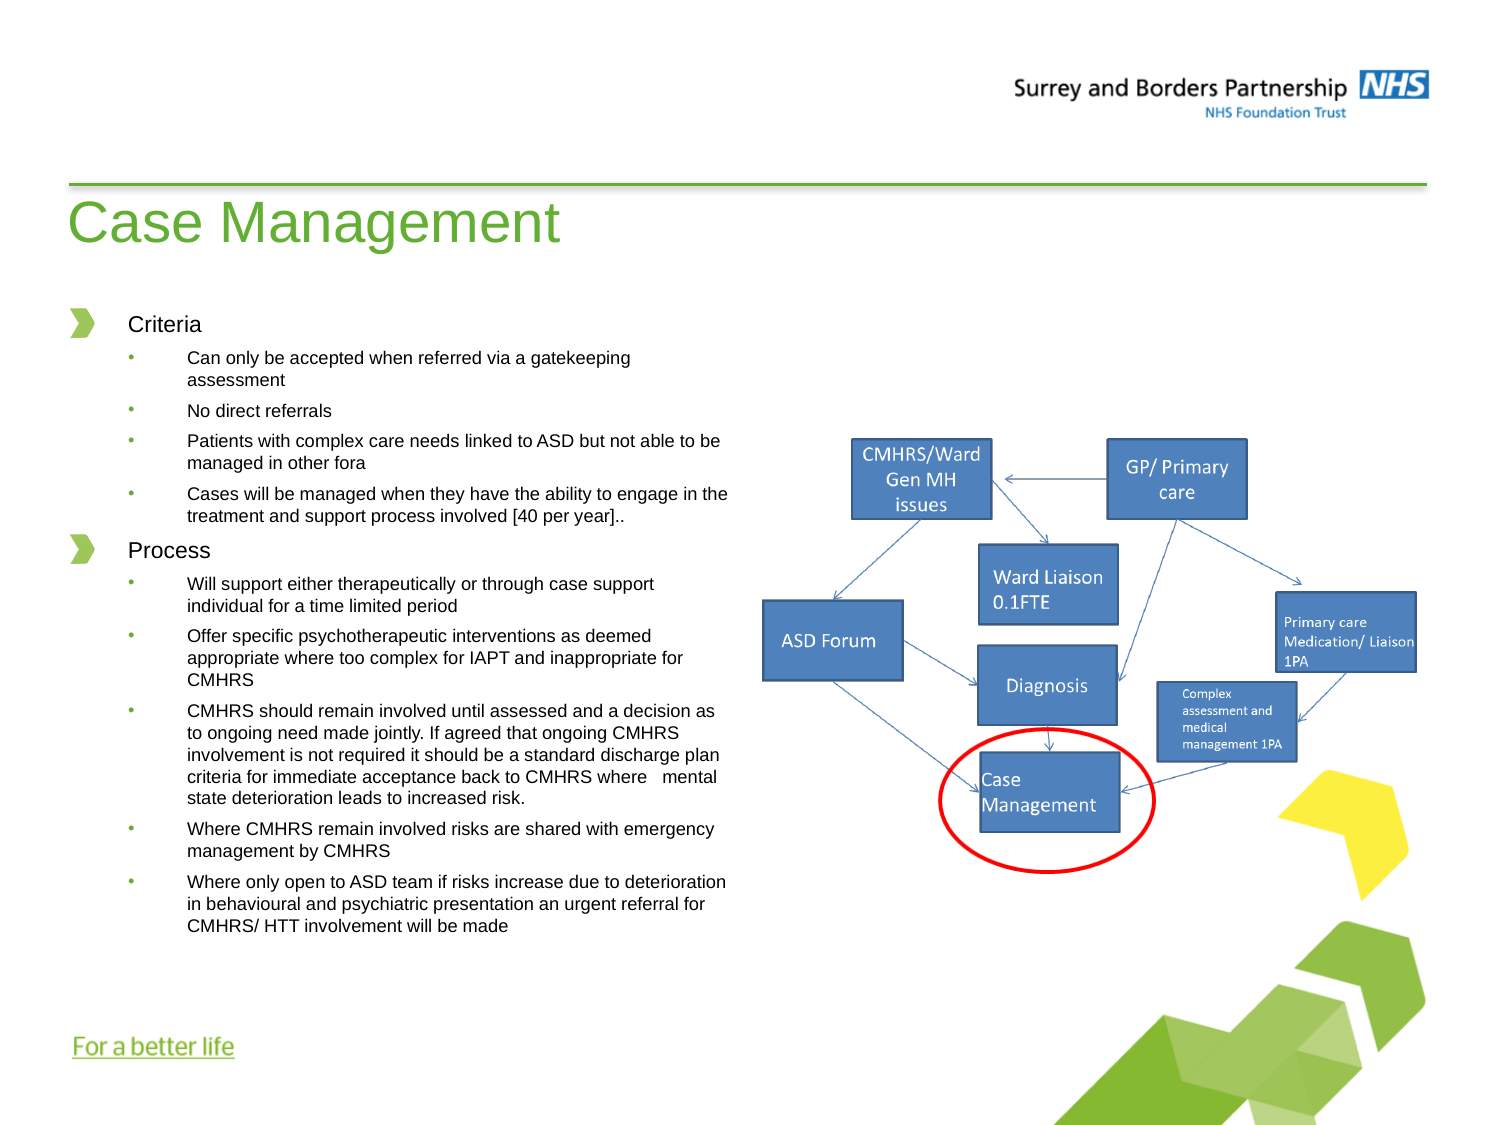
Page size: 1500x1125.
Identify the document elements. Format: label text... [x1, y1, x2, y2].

picture [69, 534, 95, 564]
title Case Management [67, 184, 1426, 266]
picture [938, 727, 1427, 1125]
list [762, 434, 1426, 834]
picture [69, 308, 95, 338]
list Criteria Can only be accepted when referred via a gatekeeping assessment No direct referrals Patients with complex care needs linked to ASD but not able to be managed in other fora Cases will be managed when they have the ability to engage in the treatment and support process involved [40 per year].. Process Will support either therapeutically or through case support individual for a time limited period Offer specific psychotherapeutic interventions as deemed appropriate where too complex for IAPT and inappropriate for CMHRS CMHRS should remain involved until assessed and a decision as to ongoing need made jointly. If agreed that ongoing CMHRS involvement is not required it should be a standard discharge plan criteria for immediate acceptance back to CMHRS where mental state deterioration leads to increased risk. Where CMHRS remain involved risks are shared with emergency management by CMHRS Where only open to ASD team if risks increase due to deterioration in behavioural and psychiatric presentation an urgent referral for CMHRS/ HTT involvement will be made [69, 309, 732, 942]
picture [1012, 68, 1431, 119]
picture [71, 1036, 235, 1060]
